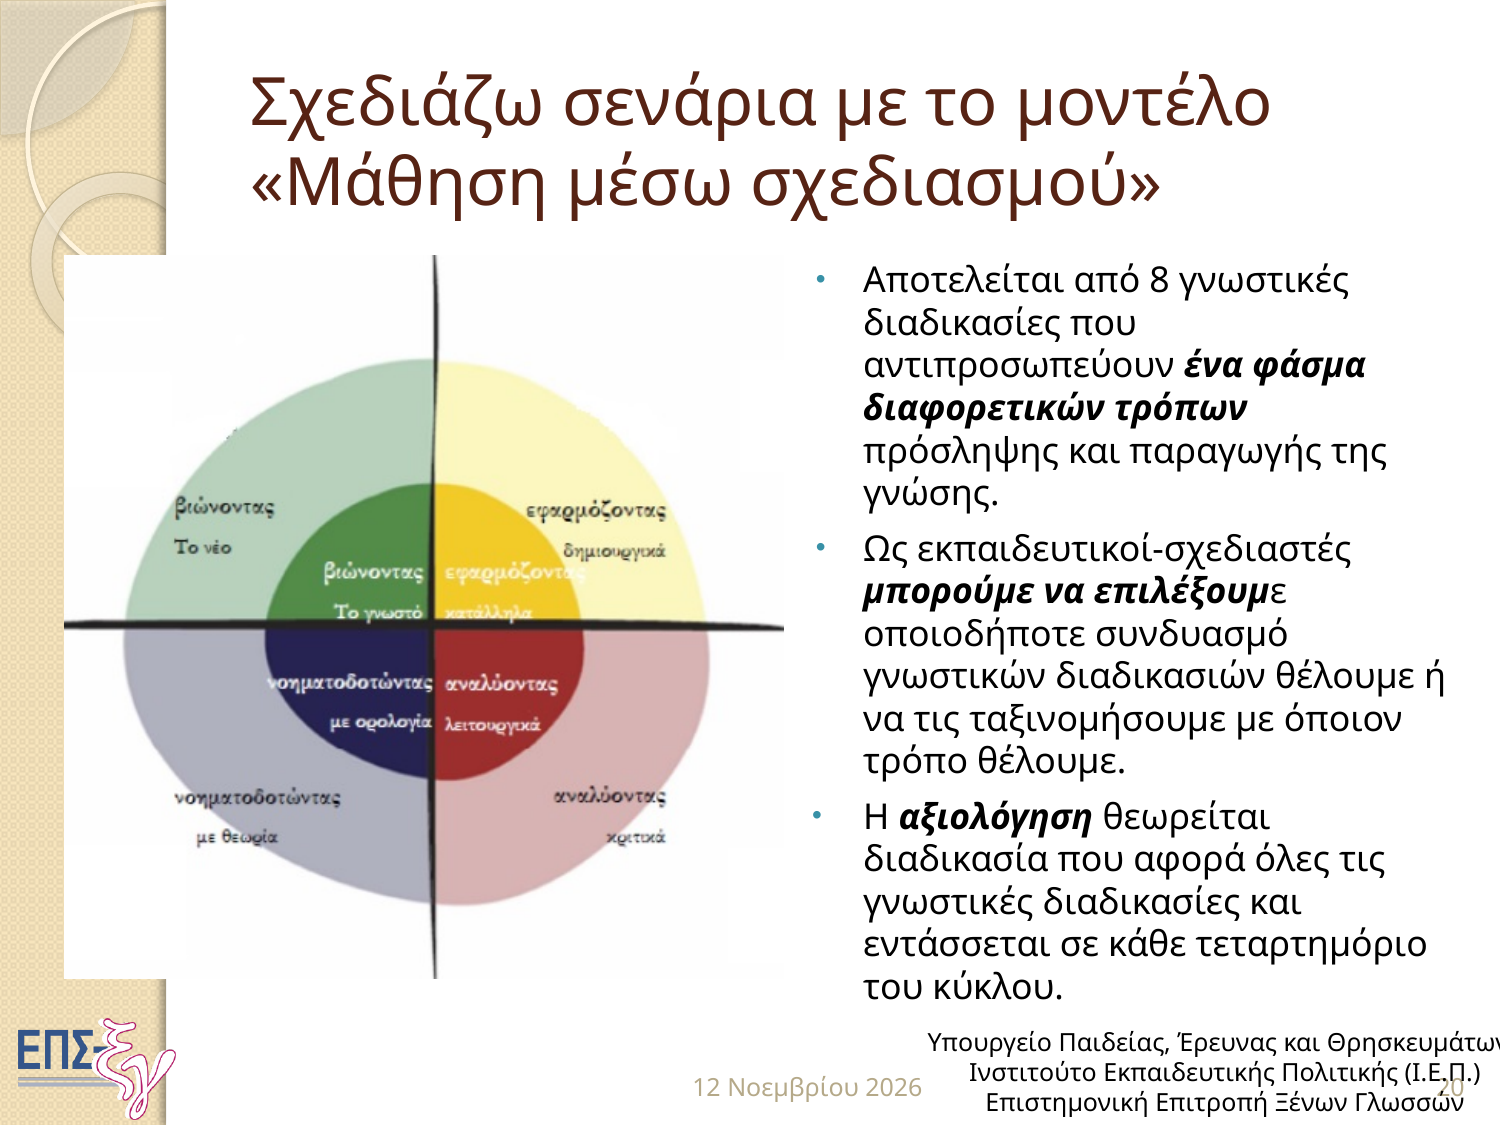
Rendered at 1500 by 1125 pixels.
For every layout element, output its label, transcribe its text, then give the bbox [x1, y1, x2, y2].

title Σχεδιάζω σενάρια με το μοντέλο «Μάθηση μέσω σχεδιασμού» [235, 45, 1466, 233]
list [64, 255, 784, 979]
slide_number 20 [1413, 1034, 1488, 1113]
picture [18, 1018, 176, 1121]
list Αποτελείται από 8 γνωστικές διαδικασίες που αντιπροσωπεύουν ένα φάσμα διαφορετικών τρόπων πρόσληψης και παραγωγής της γνώσης. Ως εκπαιδευτικοί-σχεδιαστές μπορούμε να επιλέξουμε οποιοδήποτε συνδυασμό γνωστικών διαδικασιών θέλουμε ή να τις ταξινομήσουμε με όποιον τρόπο θέλουμε. Η αξιολόγηση θεωρείται διαδικασία που αφορά όλες τις γνωστικές διαδικασίες και εντάσσεται σε κάθε τεταρτημόριο του κύκλου. [797, 249, 1466, 1015]
text_box Υπουργείο Παιδείας, Έρευνας και Θρησκευμάτων Ινστιτούτο Εκπαιδευτικής Πολιτικής (Ι.Ε.Π.) Επιστημονική Επιτροπή Ξένων Γλωσσών [797, 1018, 1500, 1124]
slide_number 7 Σεπτεμβρίου 2016 [587, 1034, 938, 1113]
